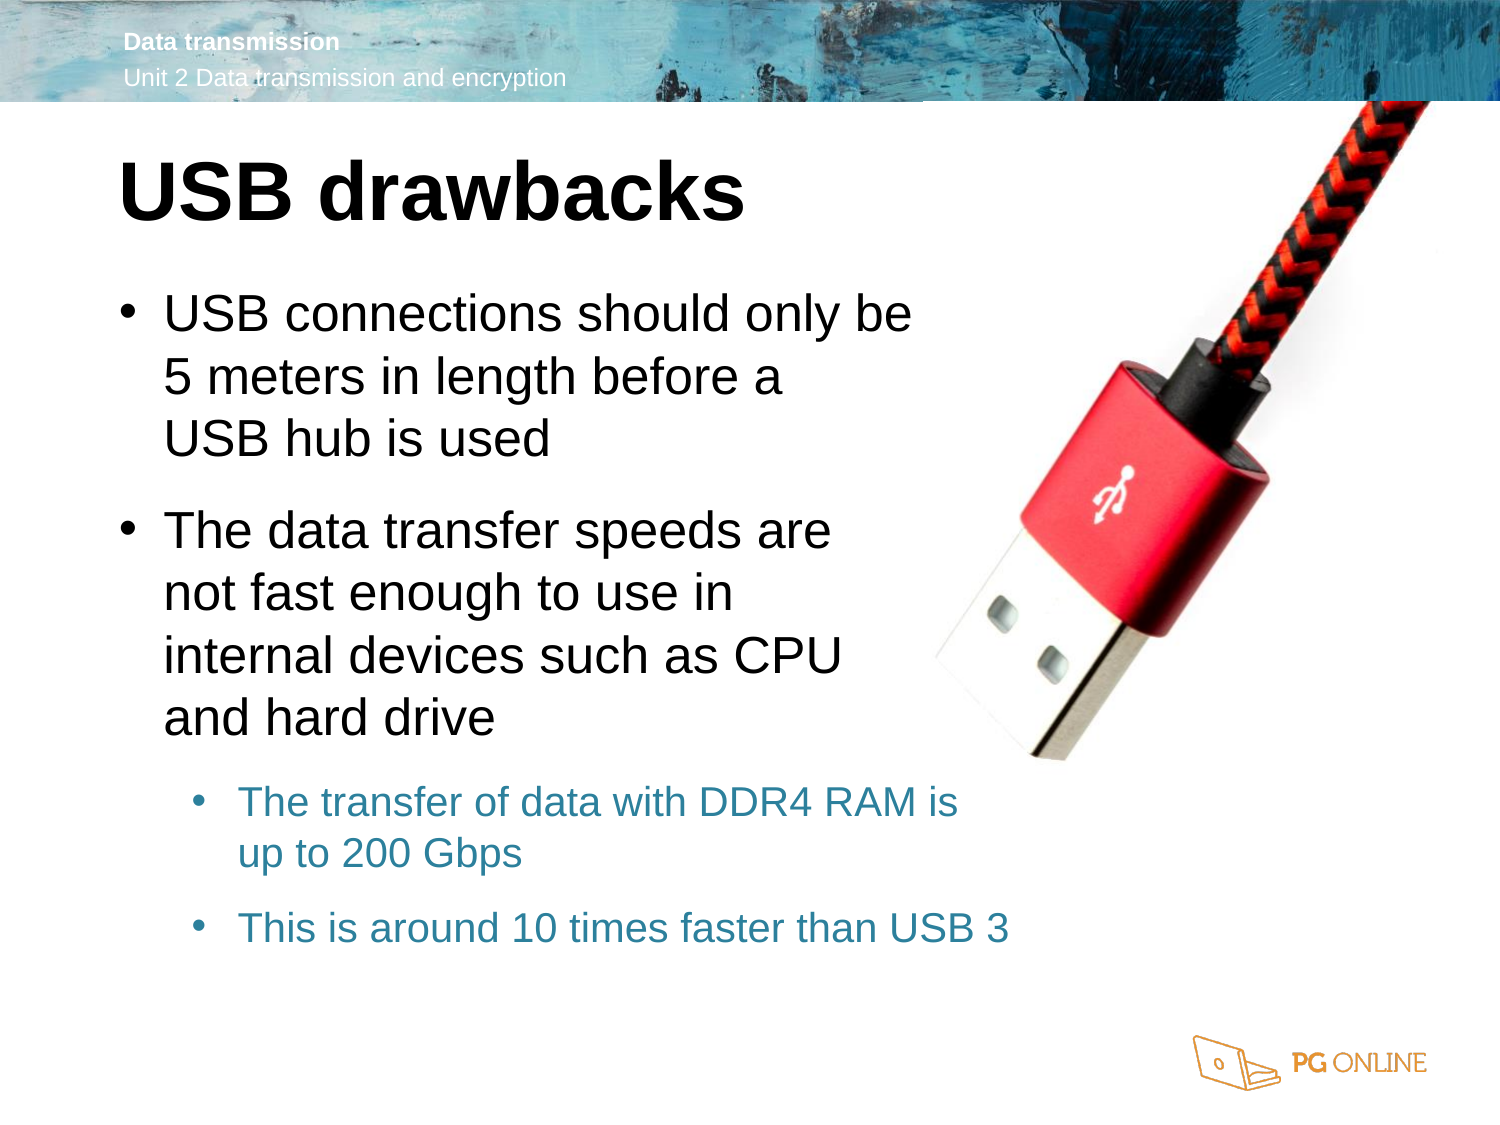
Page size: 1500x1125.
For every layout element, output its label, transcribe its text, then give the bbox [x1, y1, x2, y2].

list USB connections should only be 5 meters in length before a USB hub is used The data transfer speeds are not fast enough to use in internal devices such as CPU and hard drive The transfer of data with DDR4 RAM is up to 200 Gbps This is around 10 times faster than USB 3 [118, 279, 919, 847]
picture [1192, 1035, 1427, 1091]
picture [0, 0, 1500, 843]
list USB drawbacks [118, 148, 918, 259]
